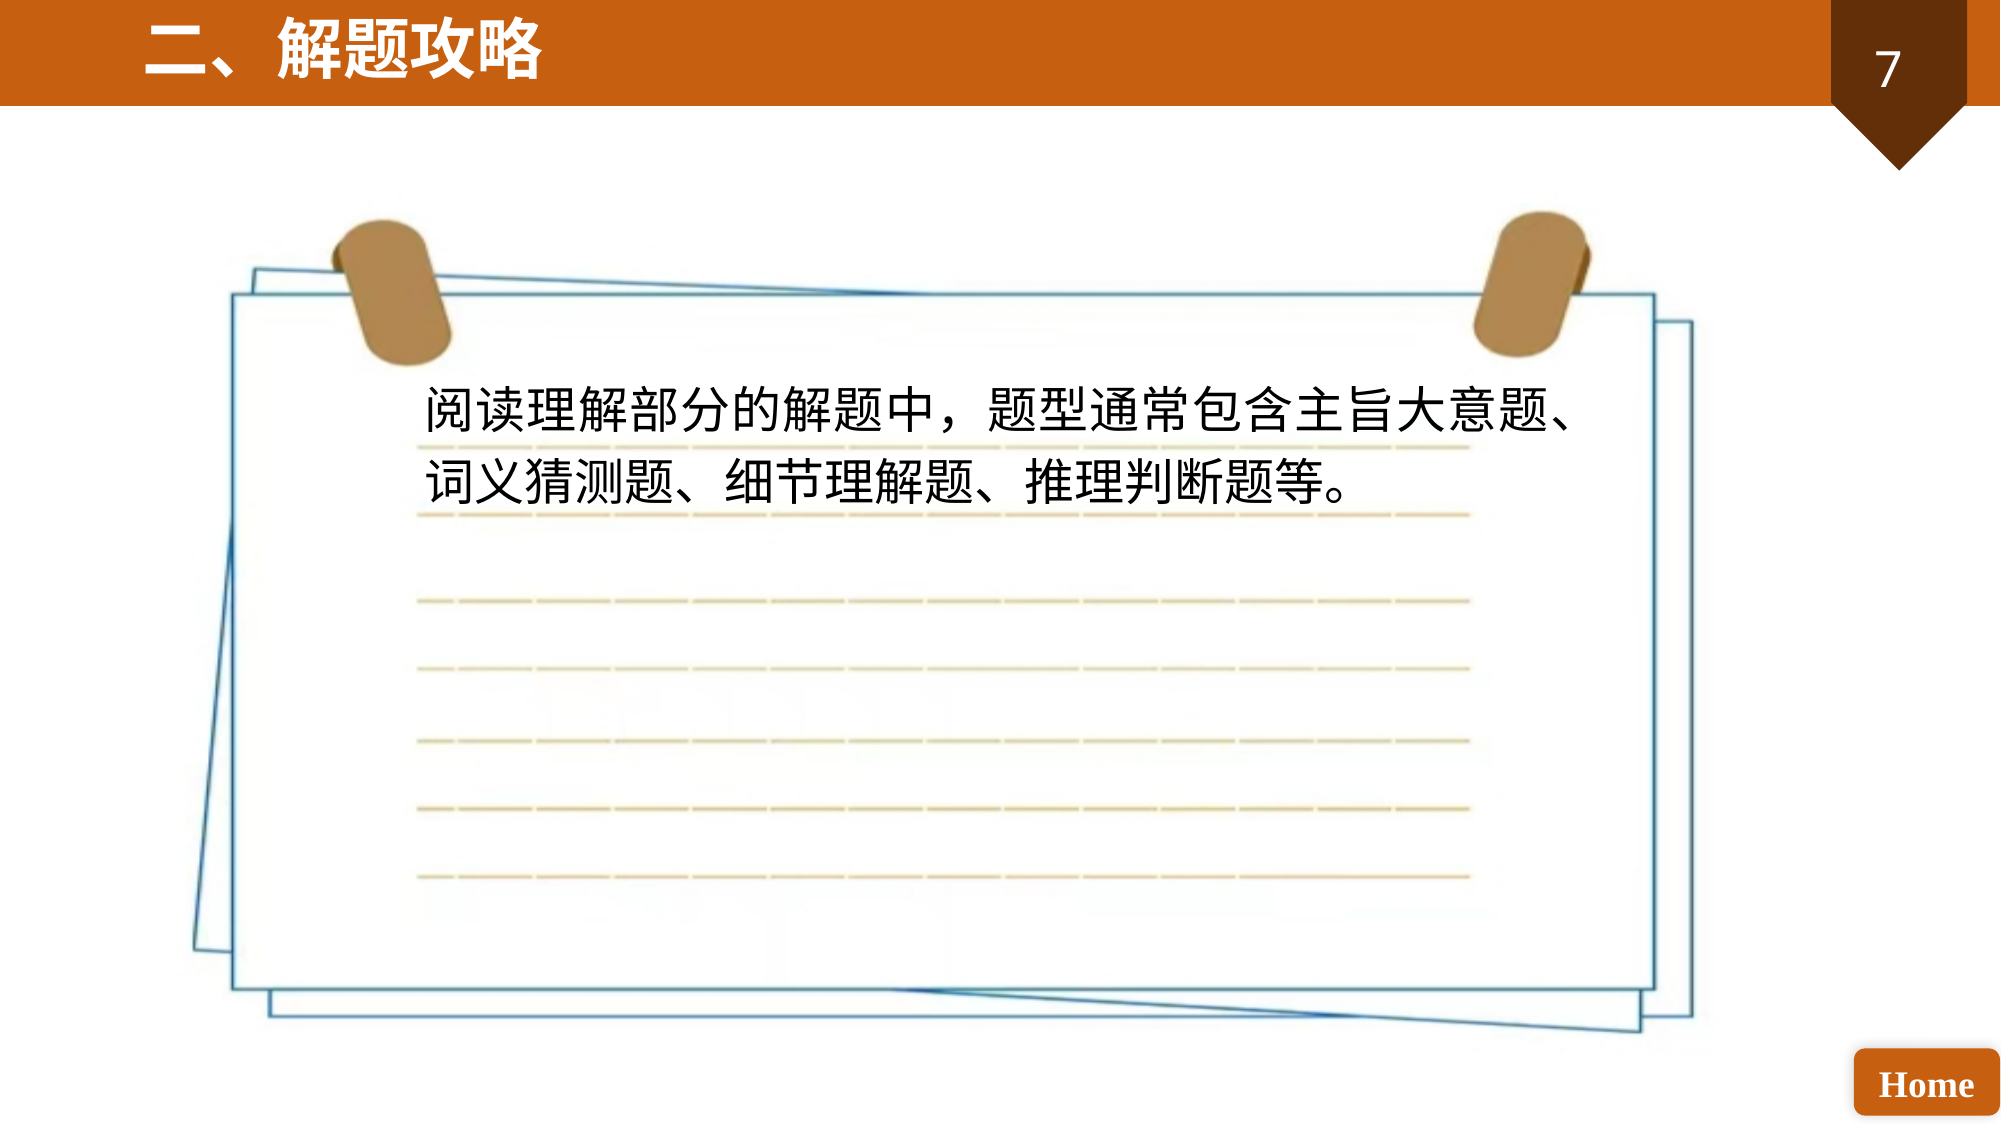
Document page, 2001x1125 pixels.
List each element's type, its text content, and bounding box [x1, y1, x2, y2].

text_box 二、解题攻略 [128, 0, 621, 95]
picture [127, 115, 1842, 1125]
